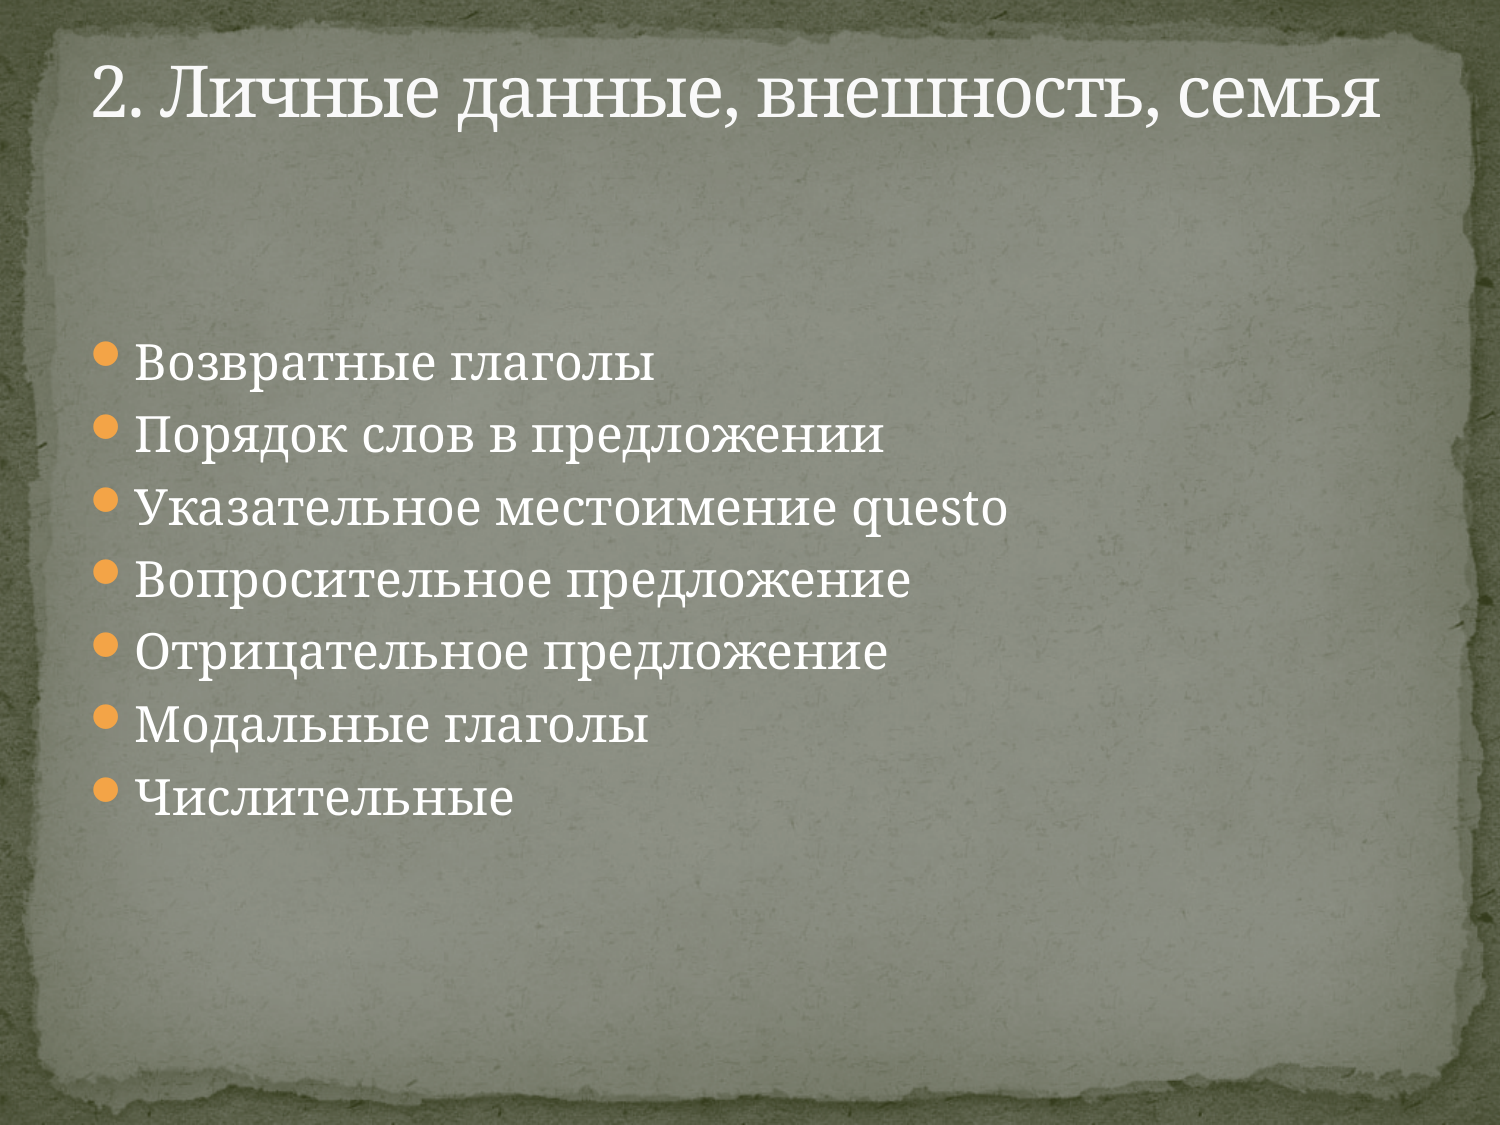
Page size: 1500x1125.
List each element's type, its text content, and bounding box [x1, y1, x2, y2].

title 2. Личные данные, внешность, семья [74, 24, 1425, 225]
list Возвратные глаголы Порядок слов в предложении Указательное местоимение questo Вопросительное предложение Отрицательное предложение Модальные глаголы Числительные [75, 249, 1425, 1000]
